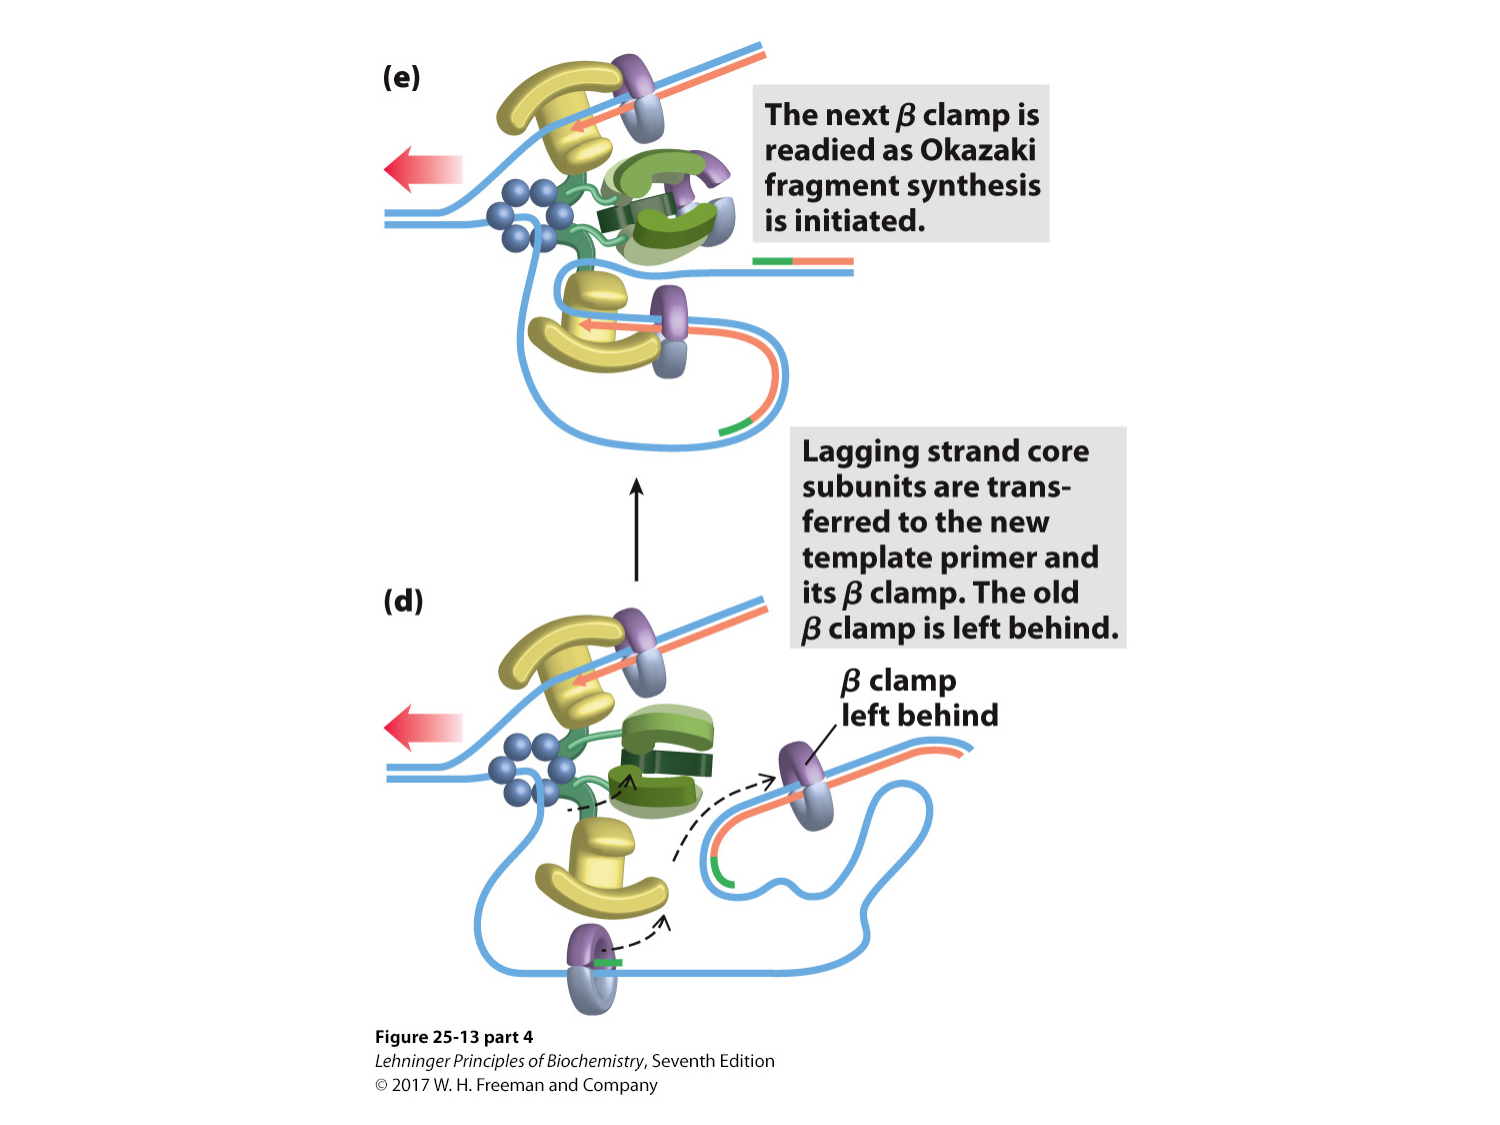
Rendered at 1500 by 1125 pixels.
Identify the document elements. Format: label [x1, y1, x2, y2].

picture [364, 26, 1136, 1099]
